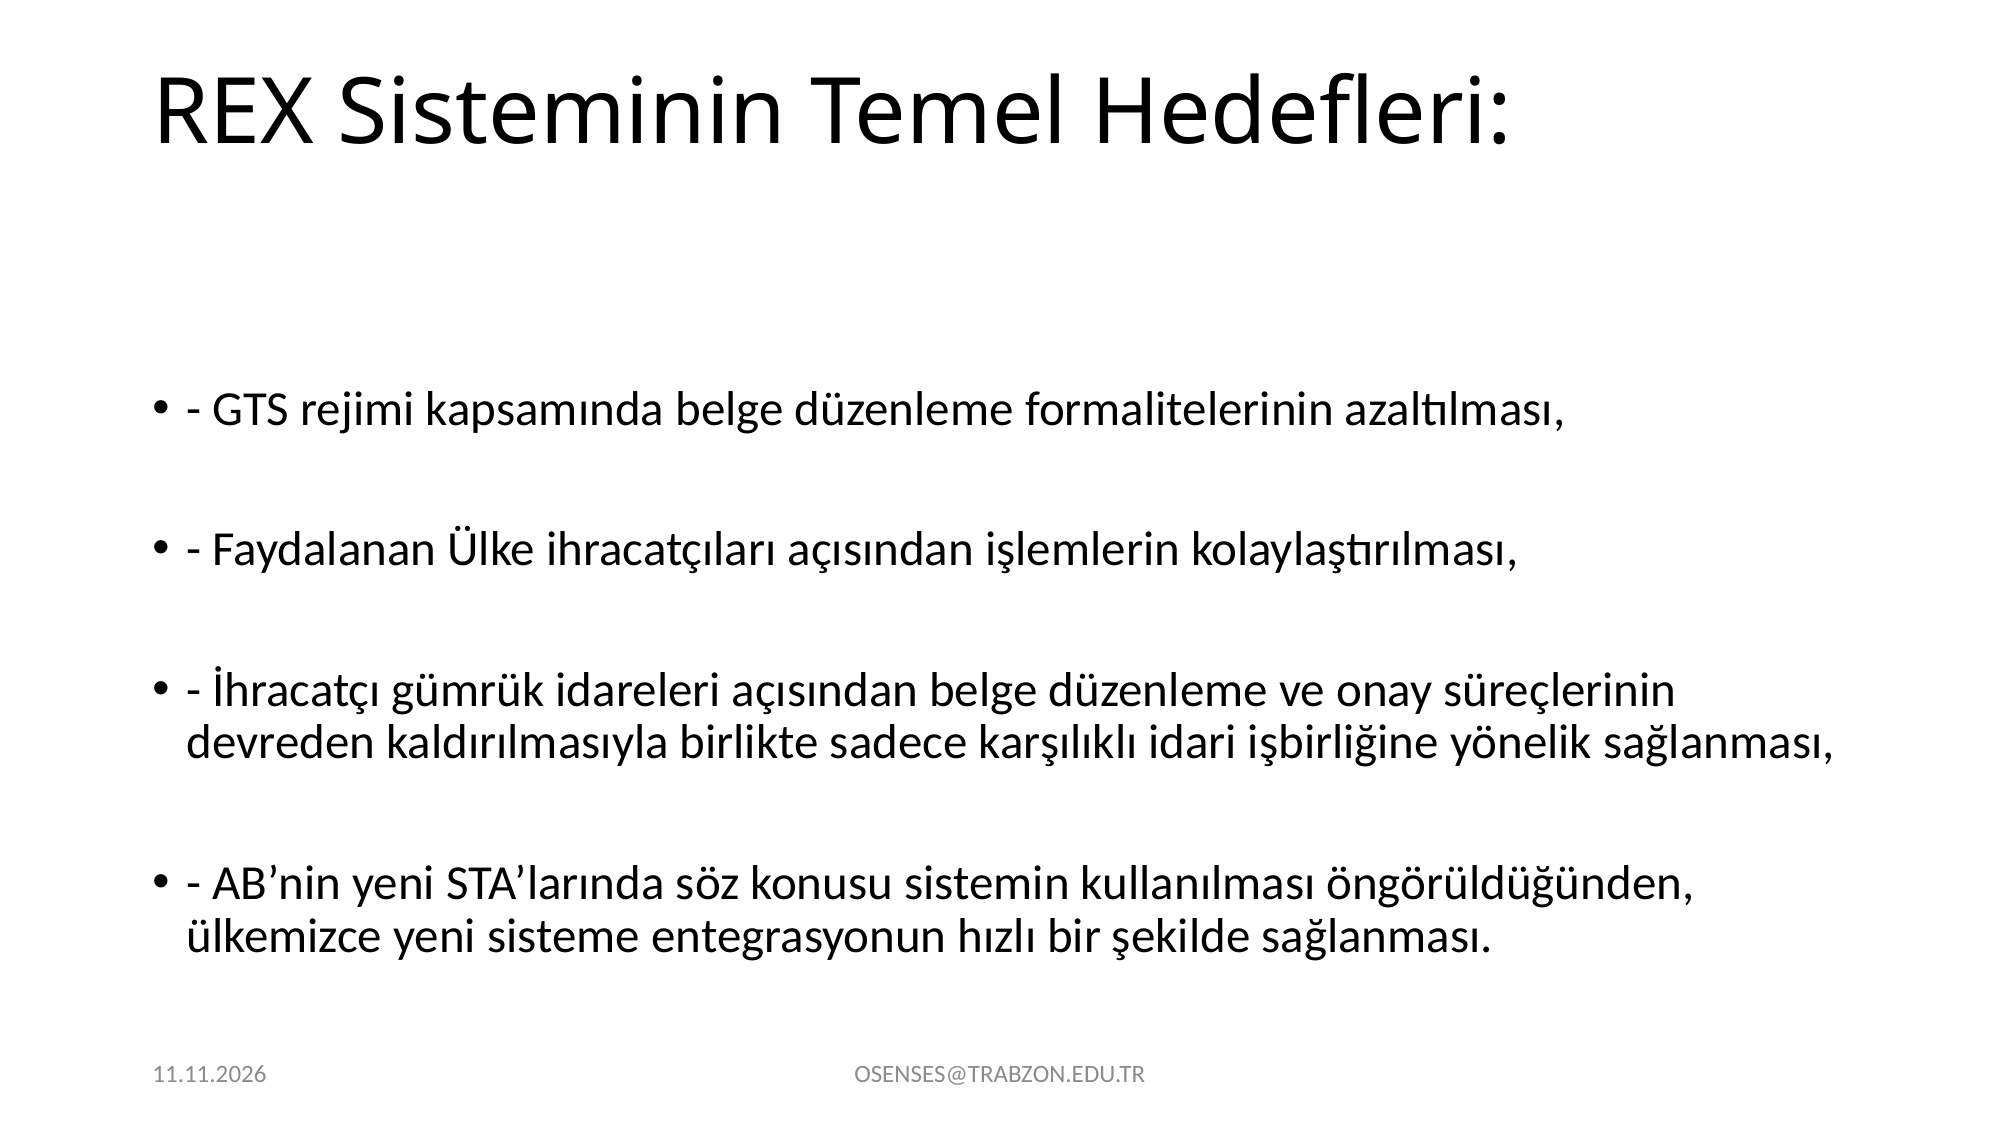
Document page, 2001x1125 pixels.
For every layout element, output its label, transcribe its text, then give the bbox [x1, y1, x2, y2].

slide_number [137, 1042, 588, 1103]
list - GTS rejimi kapsamında belge düzenleme formalitelerinin azaltılması, - Faydalanan Ülke ihracatçıları açısından işlemlerin kolaylaştırılması, - İhracatçı gümrük idareleri açısından belge düzenleme ve onay süreçlerinin devreden kaldırılmasıyla birlikte sadece karşılıklı idari işbirliğine yönelik sağlanması, - AB’nin yeni STA’larında söz konusu sistemin kullanılması öngörüldüğünden, ülkemizce yeni sisteme entegrasyonun hızlı bir şekilde sağlanması. [137, 299, 1863, 1014]
footer OSENSES@TRABZON.EDU.TR [662, 1042, 1338, 1103]
title REX Sisteminin Temel Hedefleri: [137, 59, 1863, 278]
